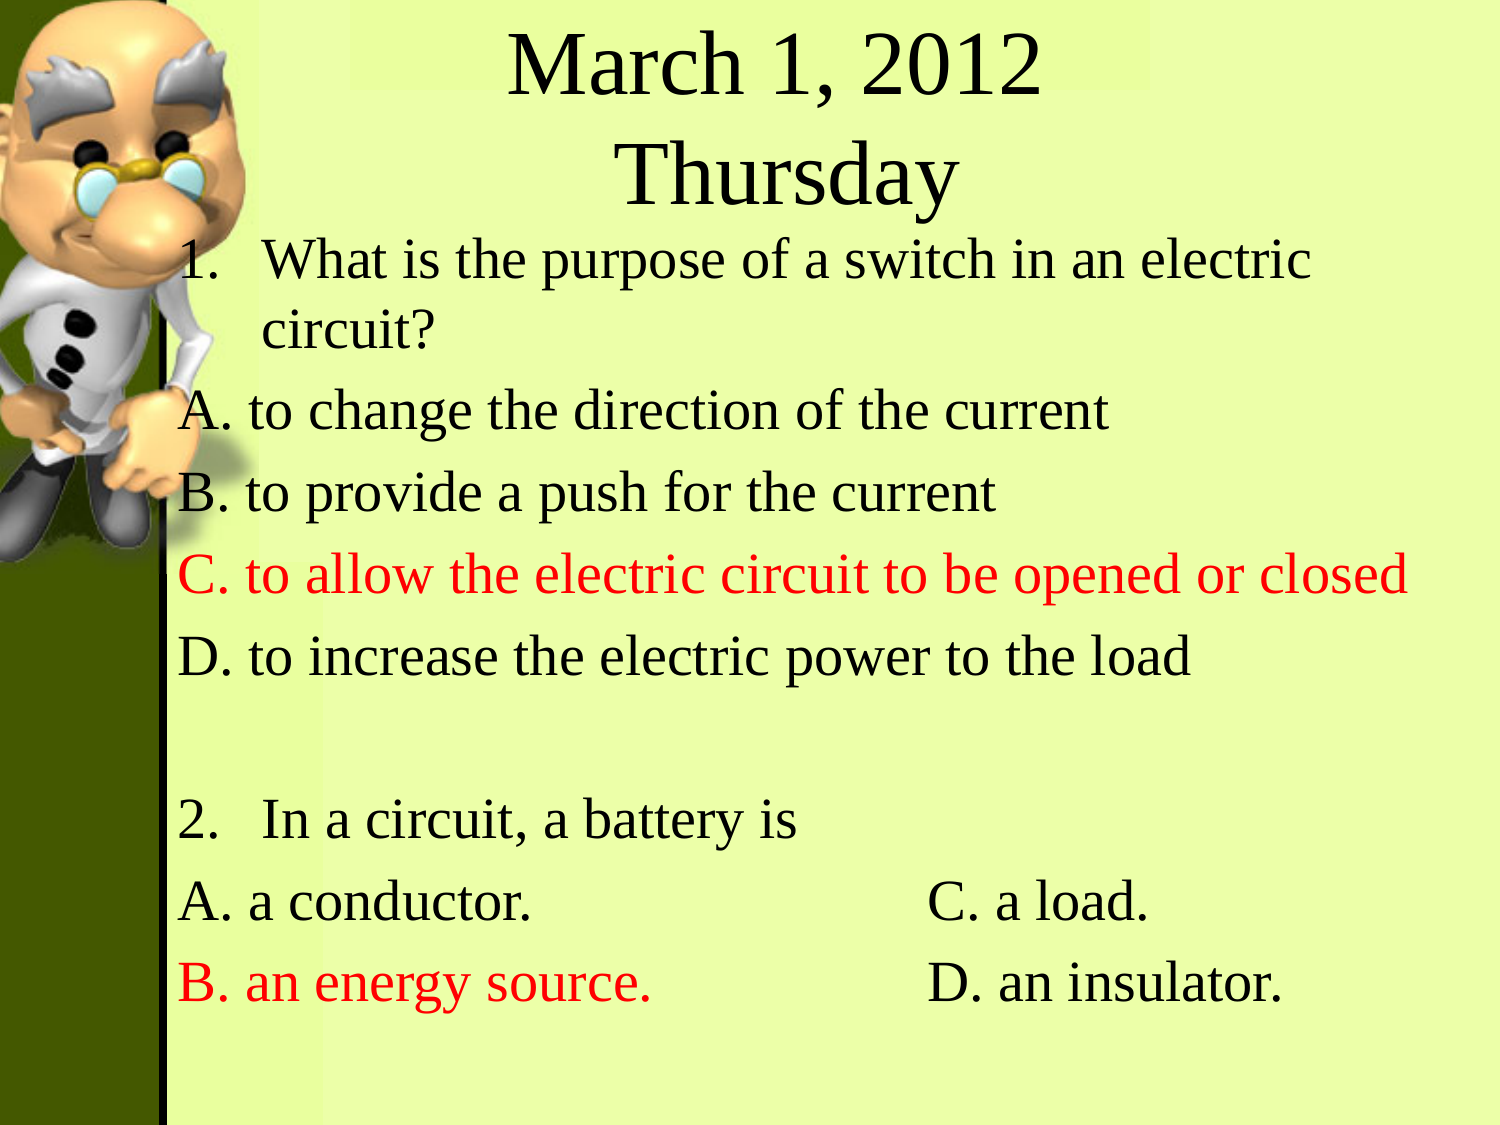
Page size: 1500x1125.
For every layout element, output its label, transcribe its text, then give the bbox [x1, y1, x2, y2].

text_box March 1, 2012 Thursday [149, 0, 1425, 225]
picture [0, 0, 323, 1125]
subtitle What is the purpose of a switch in an electric circuit? A. to change the direction of the current B. to provide a push for the current C. to allow the electric circuit to be opened or closed D. to increase the electric power to the load In a circuit, a battery is A. a conductor. C. a load. B. an energy source. D. an insulator. [162, 212, 1500, 1101]
